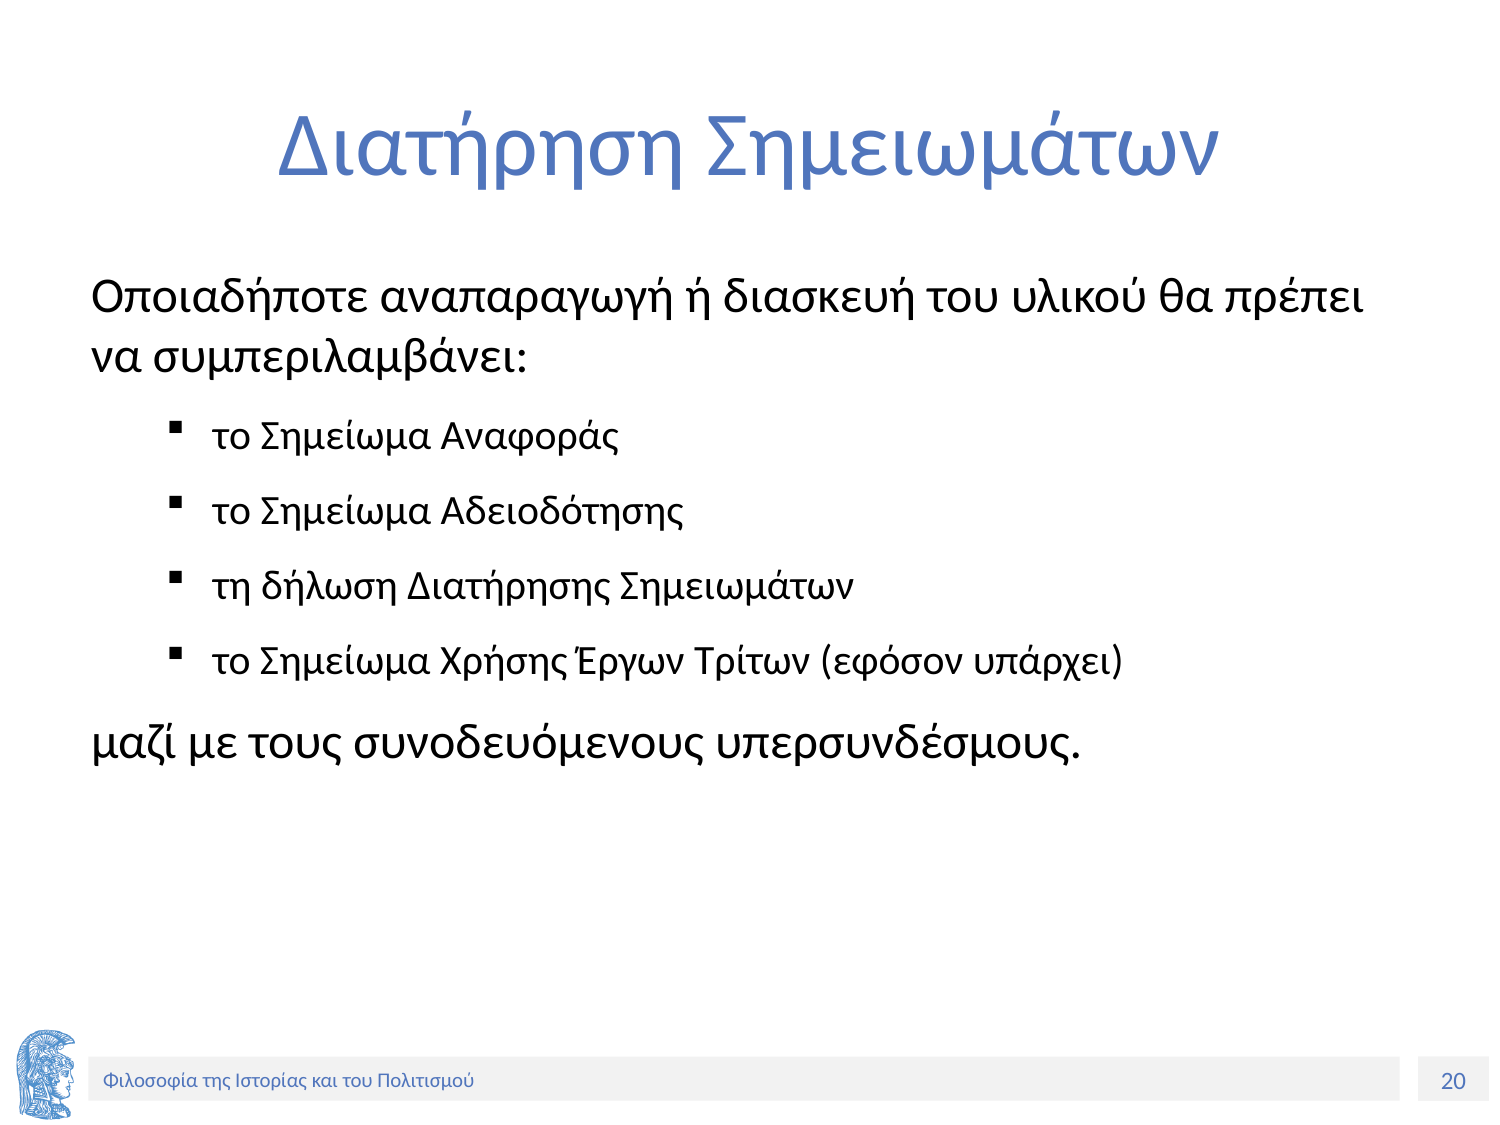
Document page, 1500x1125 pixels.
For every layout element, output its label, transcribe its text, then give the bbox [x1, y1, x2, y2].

list Οποιαδήποτε αναπαραγωγή ή διασκευή του υλικού θα πρέπει να συμπεριλαμβάνει: το Σημείωμα Αναφοράς το Σημείωμα Αδειοδότησης τη δήλωση Διατήρησης Σημειωμάτων το Σημείωμα Χρήσης Έργων Τρίτων (εφόσον υπάρχει) μαζί με τους συνοδευόμενους υπερσυνδέσμους. [76, 255, 1427, 998]
title Διατήρηση Σημειωμάτων [75, 45, 1425, 233]
picture [9, 1026, 81, 1120]
